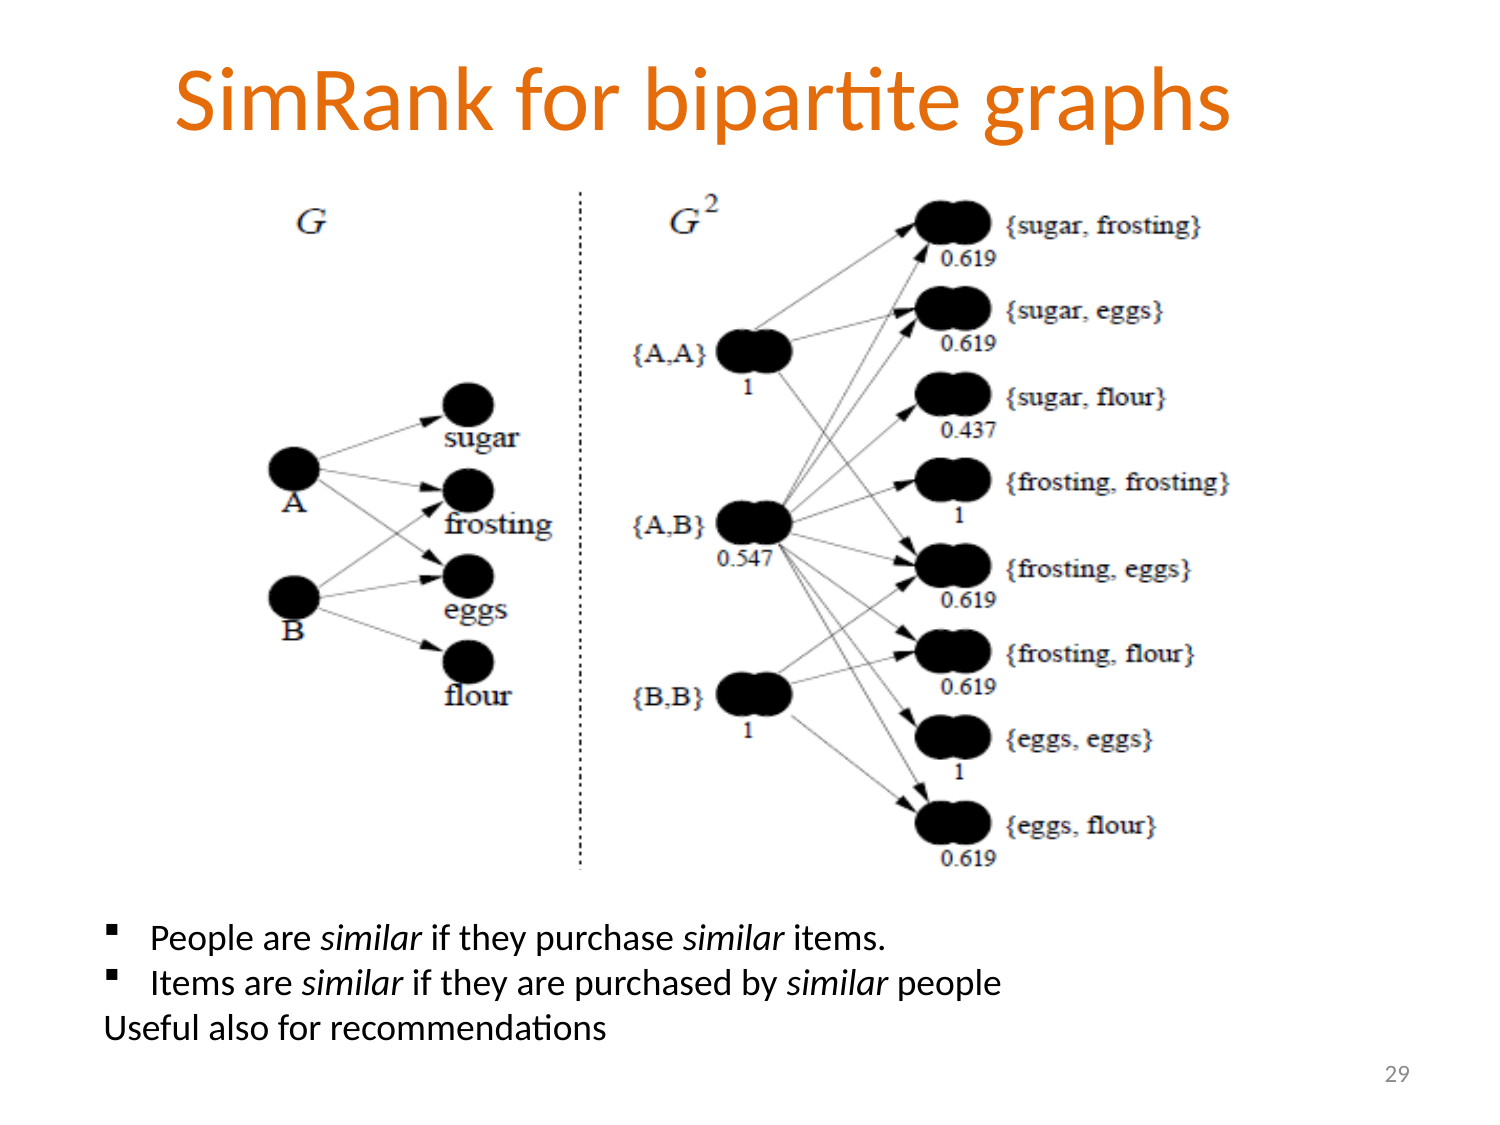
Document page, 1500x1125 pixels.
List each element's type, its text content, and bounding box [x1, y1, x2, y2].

picture [194, 160, 1253, 870]
text_box People are similar if they purchase similar items. Items are similar if they are purchased by similar people Useful also for recommendations [88, 905, 1079, 1055]
slide_number 29 [1074, 1042, 1425, 1103]
title SimRank for bipartite graphs [29, 0, 1380, 188]
